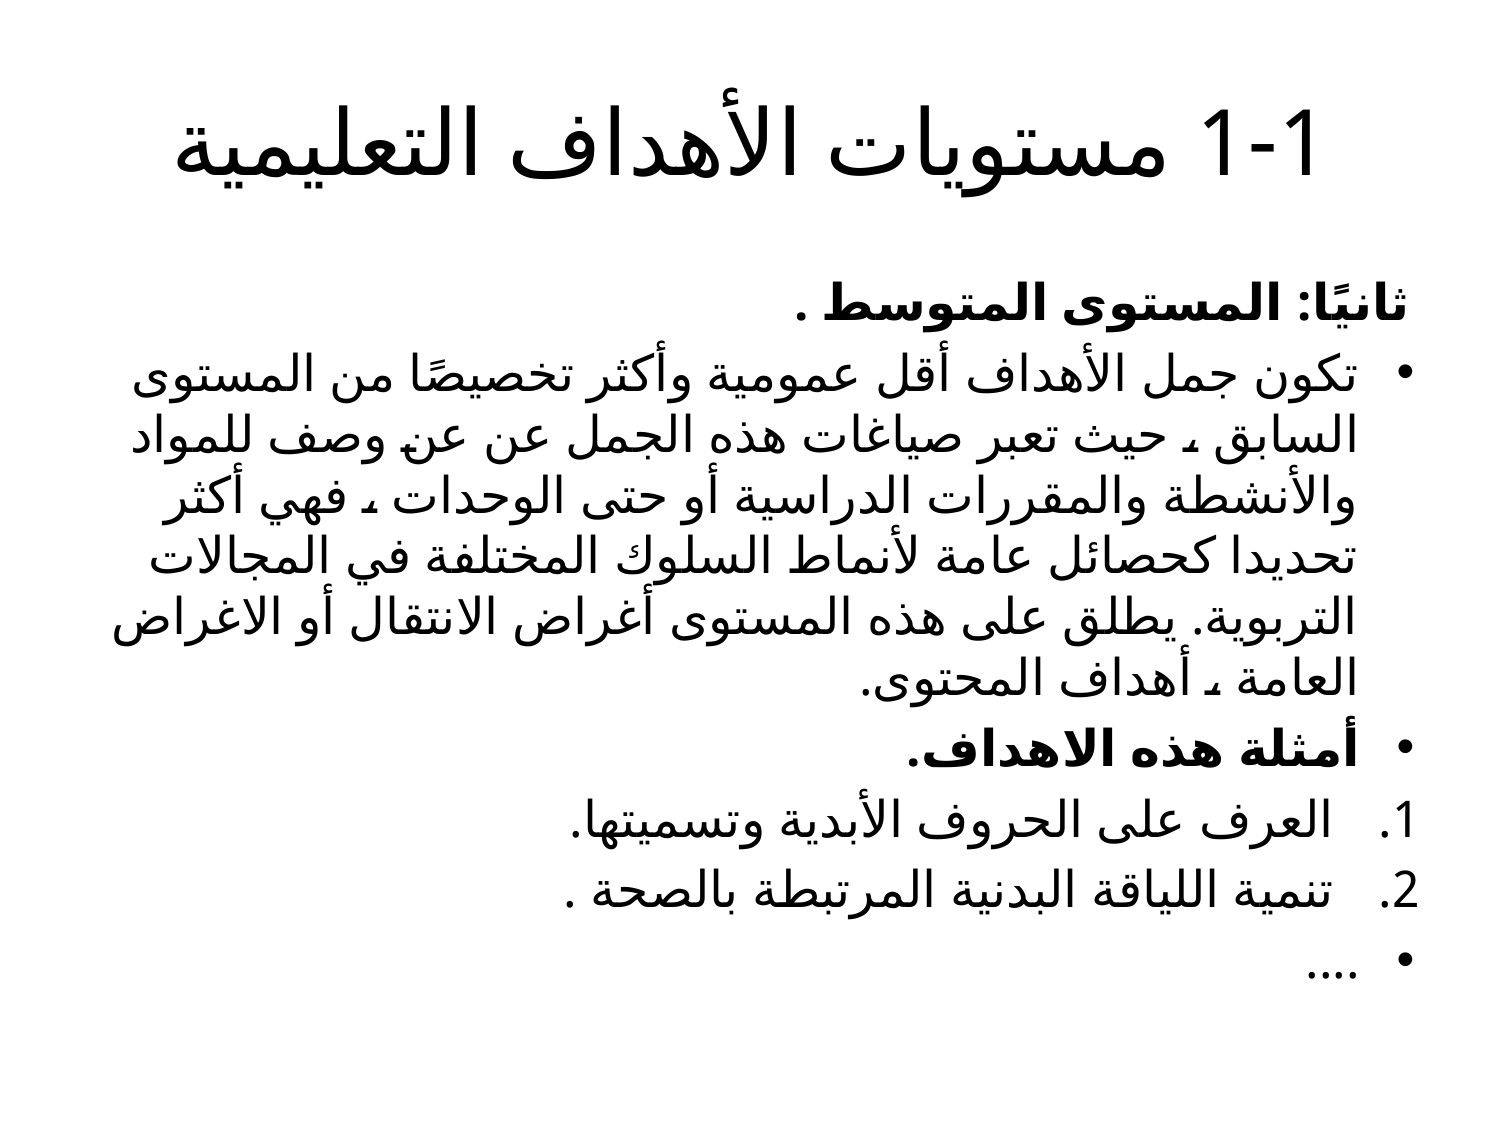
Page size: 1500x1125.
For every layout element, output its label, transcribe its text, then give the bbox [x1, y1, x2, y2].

title 1-1 مستويات الأهداف التعليمية [75, 45, 1425, 233]
list ثانيًا: المستوى المتوسط . تكون جمل الأهداف أقل عمومية وأكثر تخصيصًا من المستوى السابق ، حيث تعبر صياغات هذه الجمل عن عن وصف للمواد والأنشطة والمقررات الدراسية أو حتى الوحدات ، فهي أكثر تحديدا كحصائل عامة لأنماط السلوك المختلفة في المجالات التربوية. يطلق على هذه المستوى أغراض الانتقال أو الاغراض العامة ، أهداف المحتوى. أمثلة هذه الاهداف. العرف على الحروف الأبدية وتسميتها. تنمية اللياقة البدنية المرتبطة بالصحة . .... [75, 262, 1425, 1005]
